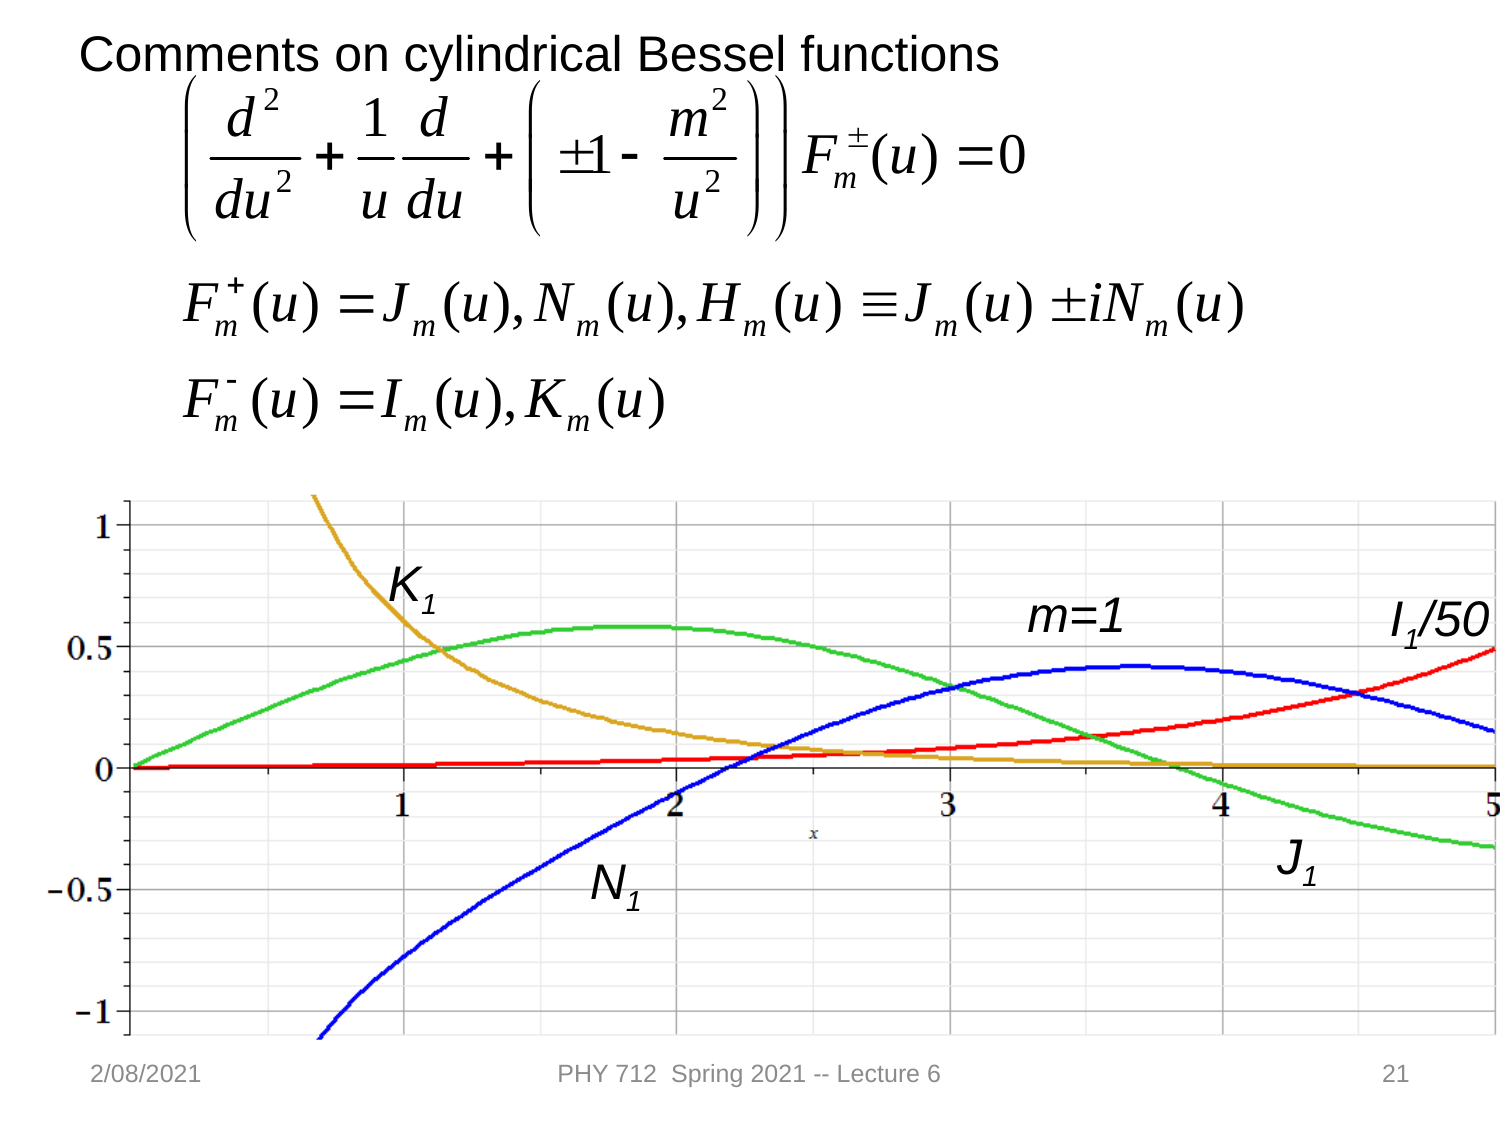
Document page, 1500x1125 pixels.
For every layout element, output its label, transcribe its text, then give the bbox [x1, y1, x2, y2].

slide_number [75, 1055, 425, 1103]
footer PHY 712 Spring 2021 -- Lecture 6 [512, 1055, 988, 1103]
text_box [176, 69, 1251, 440]
text_box Comments on cylindrical Bessel functions [63, 14, 1252, 89]
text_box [12, 487, 1500, 1048]
slide_number 21 [1074, 1055, 1425, 1103]
